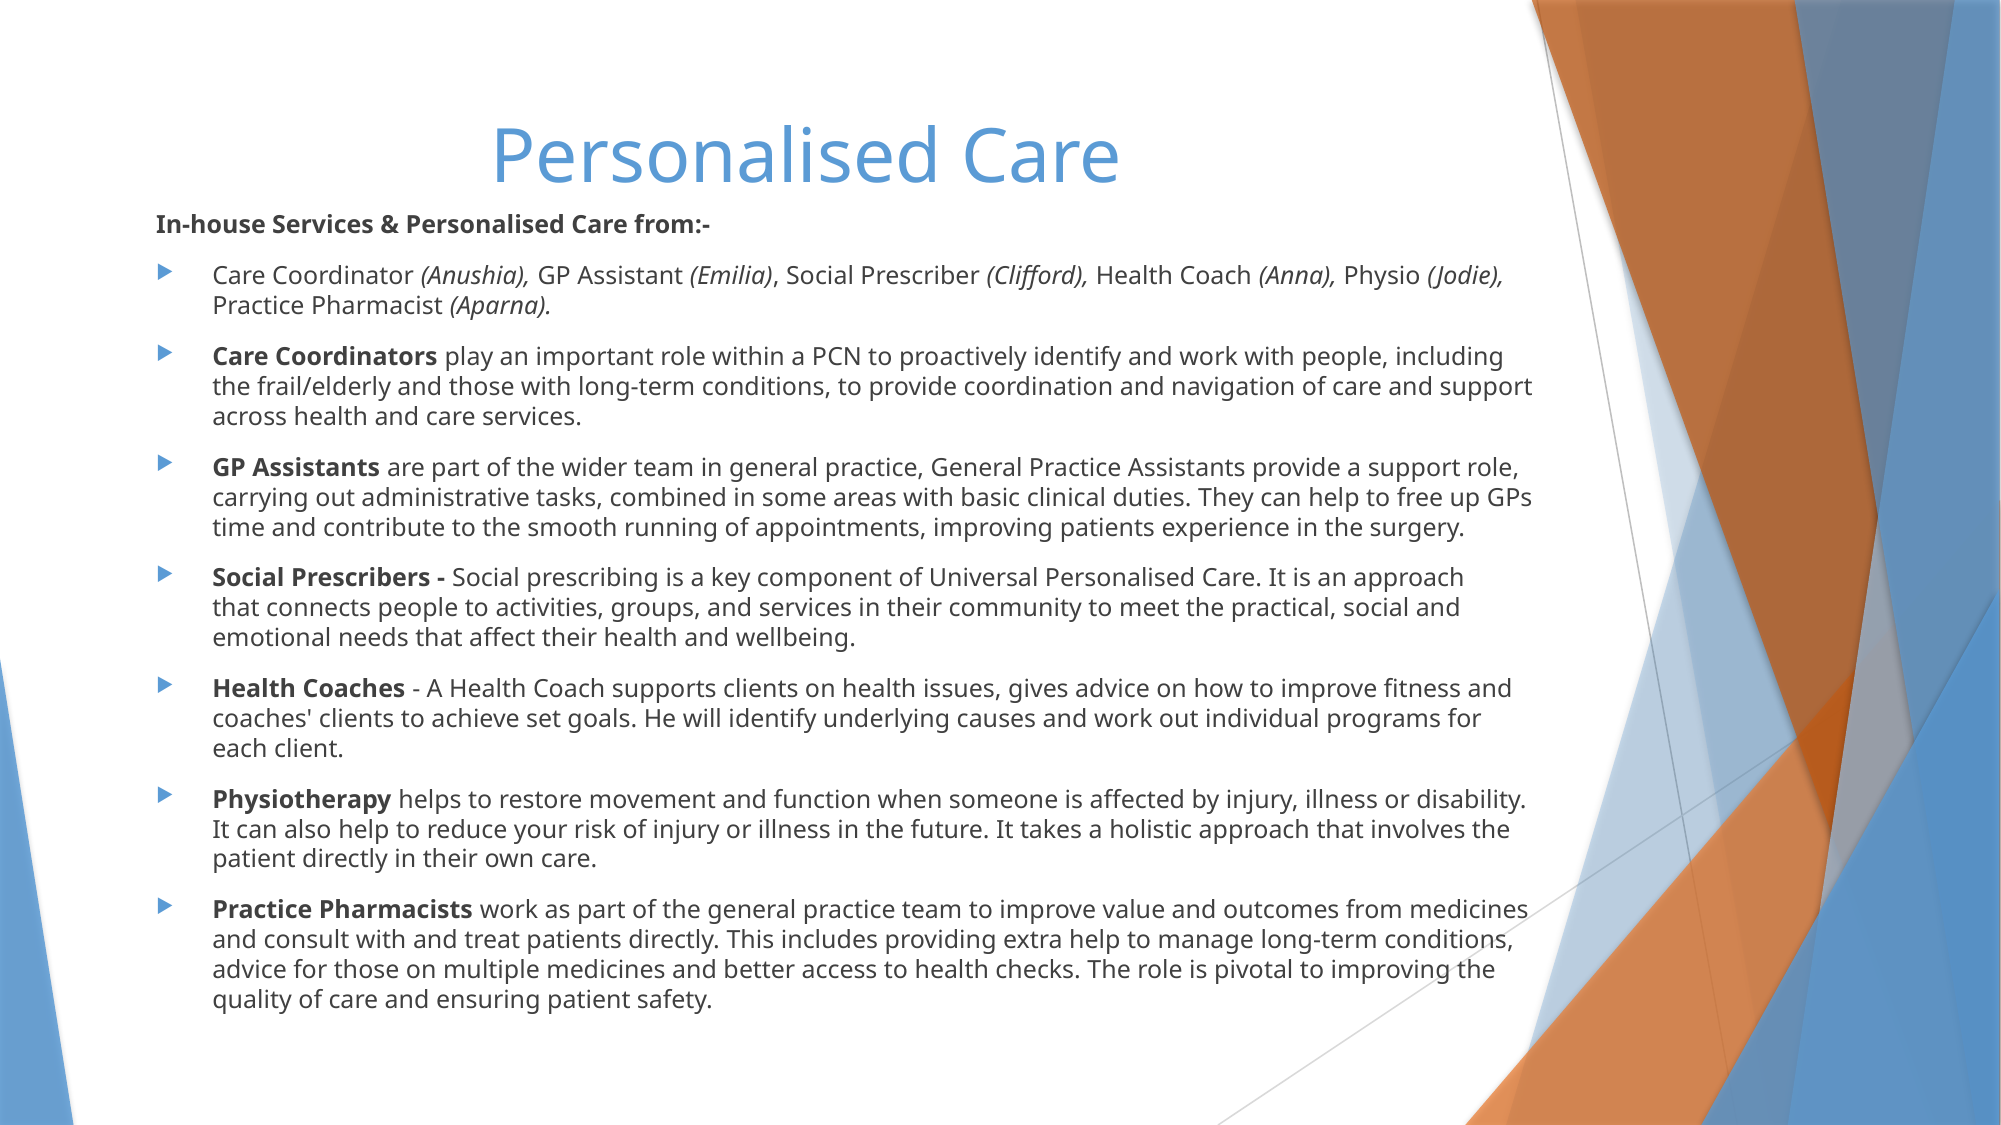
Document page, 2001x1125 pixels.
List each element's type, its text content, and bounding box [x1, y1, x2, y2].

title Personalised Care [111, 99, 1522, 317]
list In-house Services & Personalised Care from:- Care Coordinator (Anushia), GP Assistant (Emilia), Social Prescriber (Clifford), Health Coach (Anna), Physio (Jodie), Practice Pharmacist (Aparna). Care Coordinators play an important role within a PCN to proactively identify and work with people, including the frail/elderly and those with long-term conditions, to provide coordination and navigation of care and support across health and care services. GP Assistants are part of the wider team in general practice, General Practice Assistants provide a support role, carrying out administrative tasks, combined in some areas with basic clinical duties. They can help to free up GPs time and contribute to the smooth running of appointments, improving patients experience in the surgery. Social Prescribers - Social prescribing is a key component of Universal Personalised Care. It is an approach that connects people to activities, groups, and services in their community to meet the practical, social and emotional needs that affect their health and wellbeing. Health Coaches - A Health Coach supports clients on health issues, gives advice on how to improve fitness and coaches' clients to achieve set goals. He will identify underlying causes and work out individual programs for each client. Physiotherapy helps to restore movement and function when someone is affected by injury, illness or disability. It can also help to reduce your risk of injury or illness in the future. It takes a holistic approach that involves the patient directly in their own care. Practice Pharmacists work as part of the general practice team to improve value and outcomes from medicines and consult with and treat patients directly. This includes providing extra help to manage long-term conditions, advice for those on multiple medicines and better access to health checks. The role is pivotal to improving the quality of care and ensuring patient safety. [141, 201, 1552, 1074]
